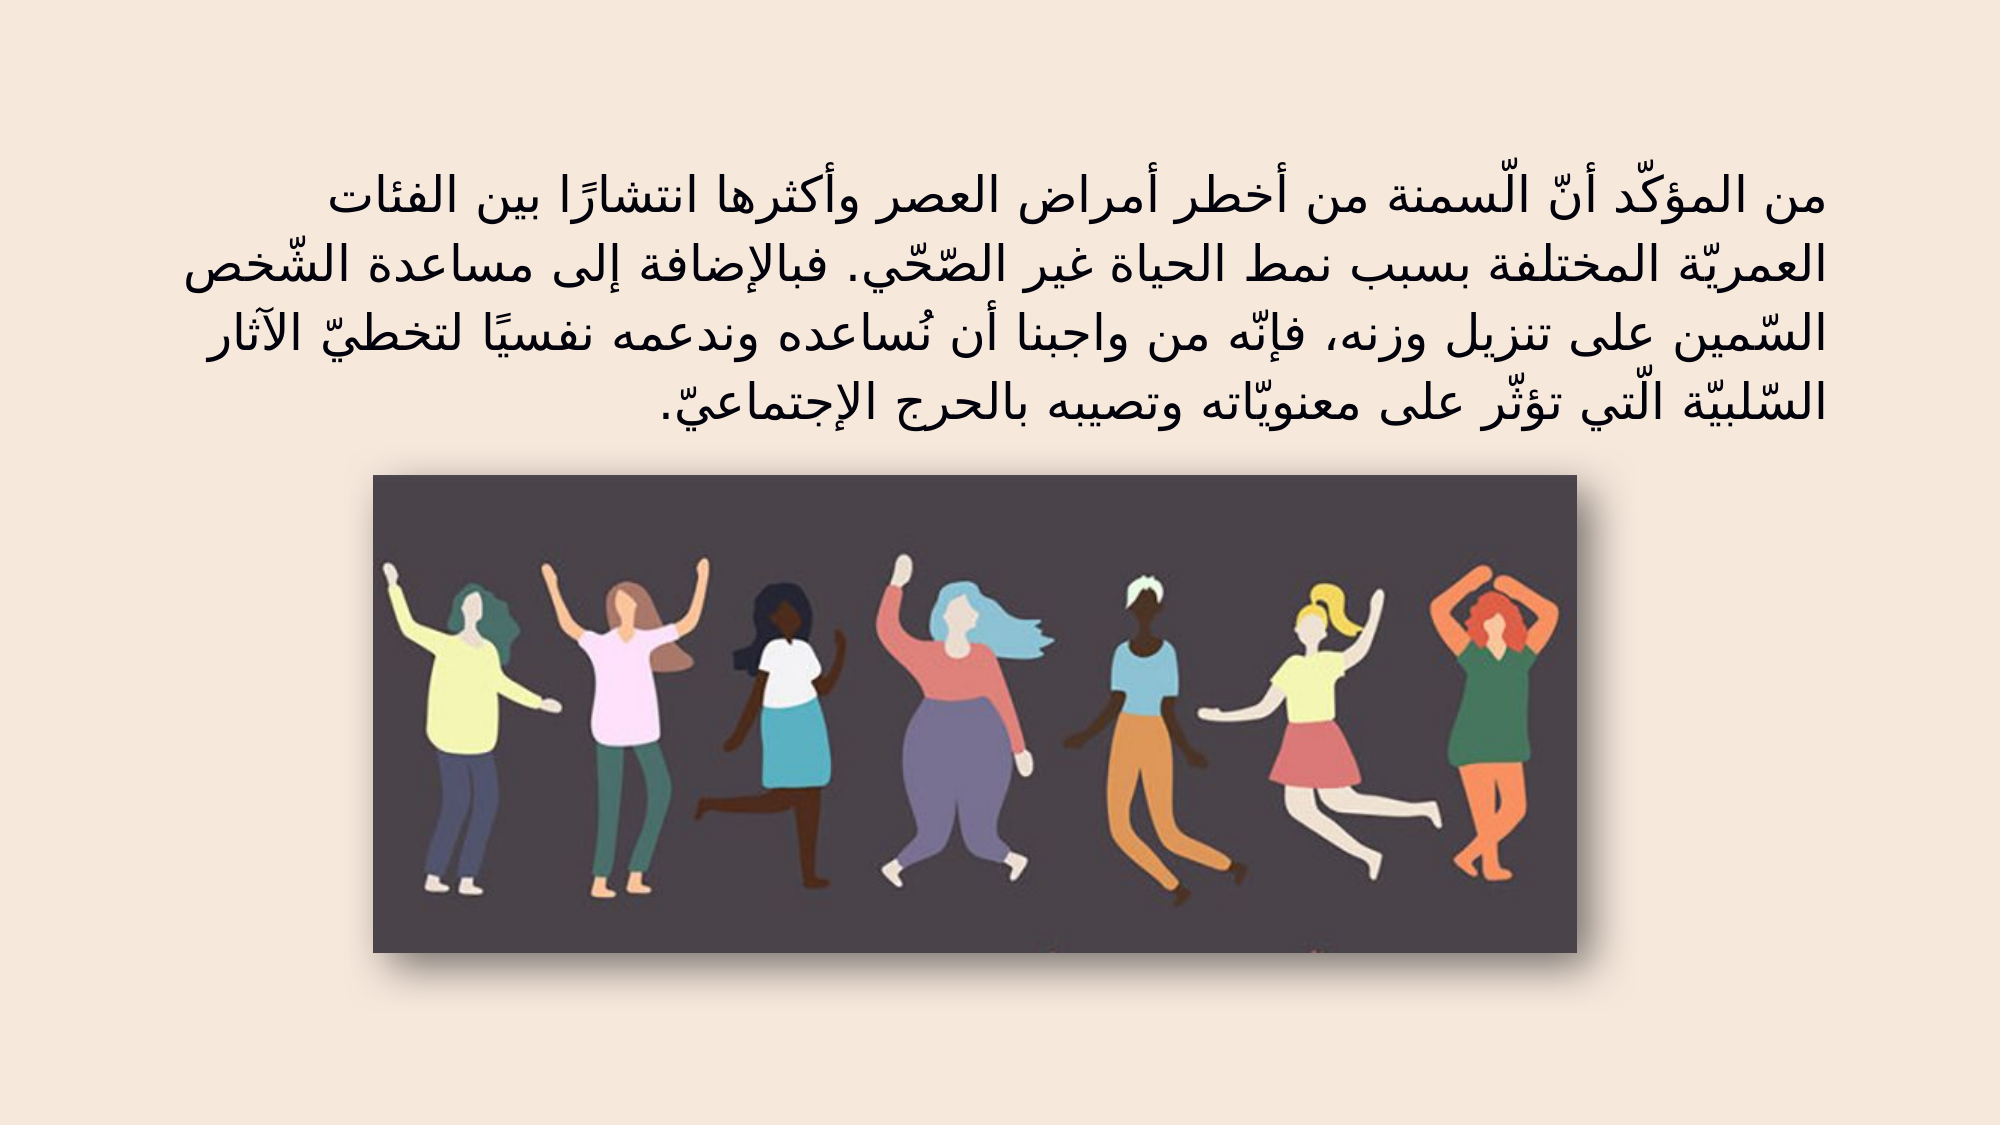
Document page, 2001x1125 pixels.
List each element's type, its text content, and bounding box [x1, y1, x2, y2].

picture [373, 474, 1577, 953]
list من المؤكّد أنّ الّسمنة من أخطر أمراض العصر وأكثرها انتشارًا بين الفئات العمريّة المختلفة بسبب نمط الحياة غير الصّحّي. فبالإضافة إلى مساعدة الشّخص السّمين على تنزيل وزنه، فإنّه من واجبنا أن نُساعده وندعمه نفسيًا لتخطيّ الآثار السّلبيّة الّتي تؤثّر على معنويّاته وتصيبه بالحرج الإجتماعيّ. [156, 138, 1844, 854]
